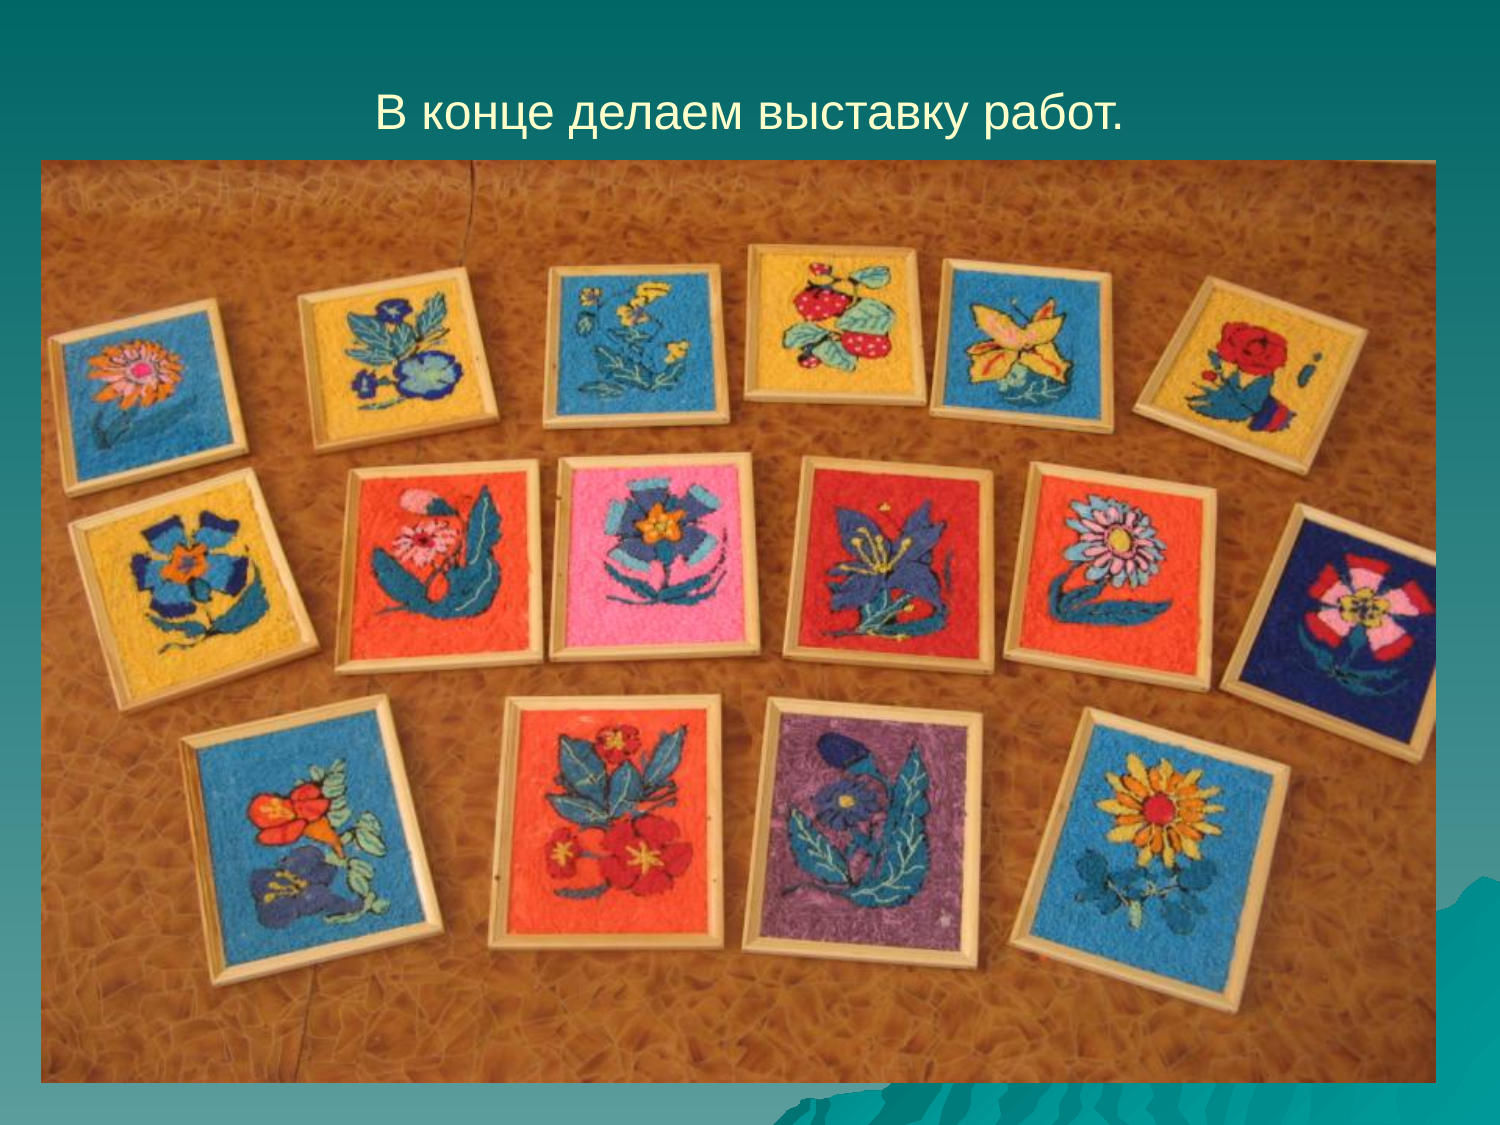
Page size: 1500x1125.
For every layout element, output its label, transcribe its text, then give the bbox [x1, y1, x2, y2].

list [40, 160, 1436, 1083]
title В конце делаем выставку работ. [74, 45, 1426, 159]
